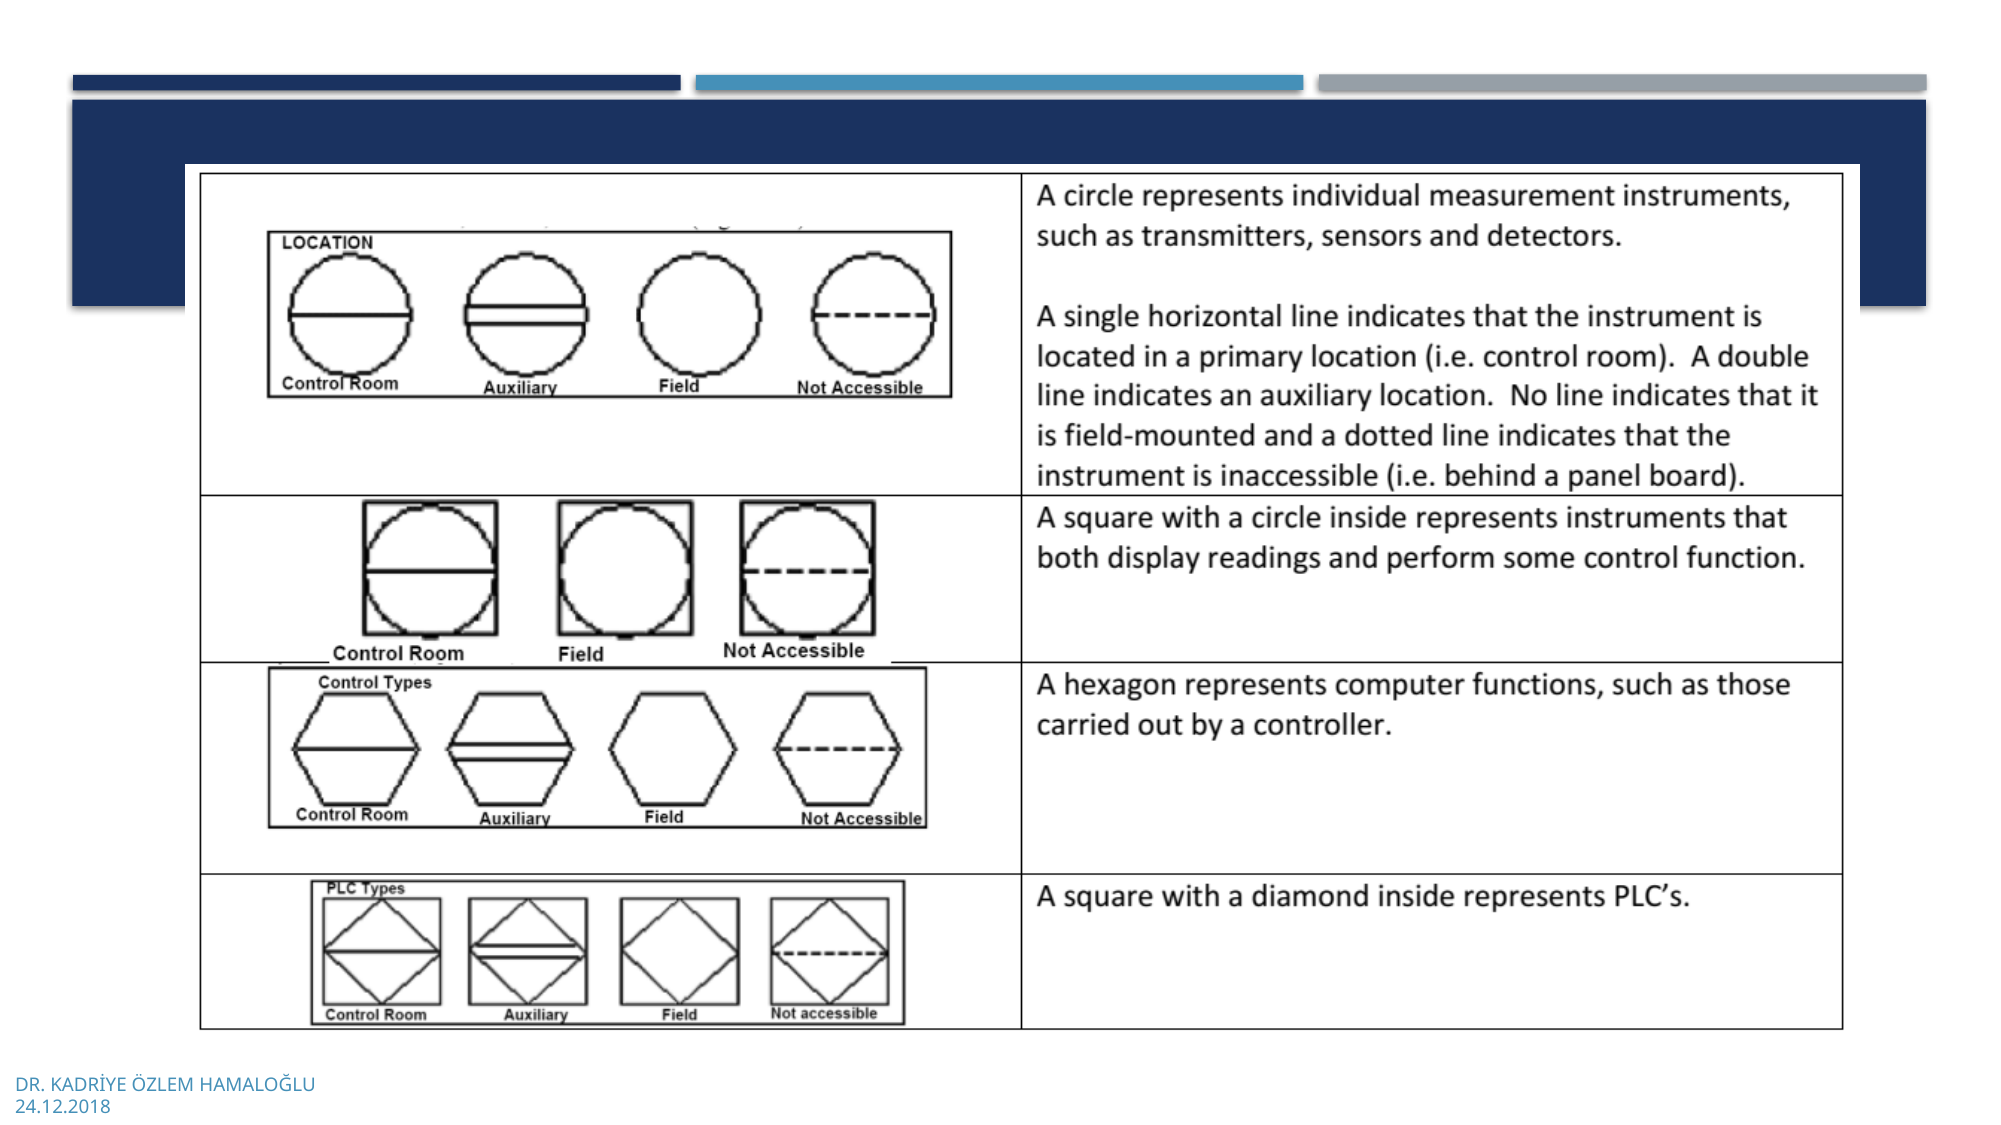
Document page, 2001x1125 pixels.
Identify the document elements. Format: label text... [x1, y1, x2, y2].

footer DR. KADRİYE ÖZLEM HAMALOĞLU 24.12.2018 [0, 1065, 1135, 1125]
picture [184, 164, 1860, 1043]
